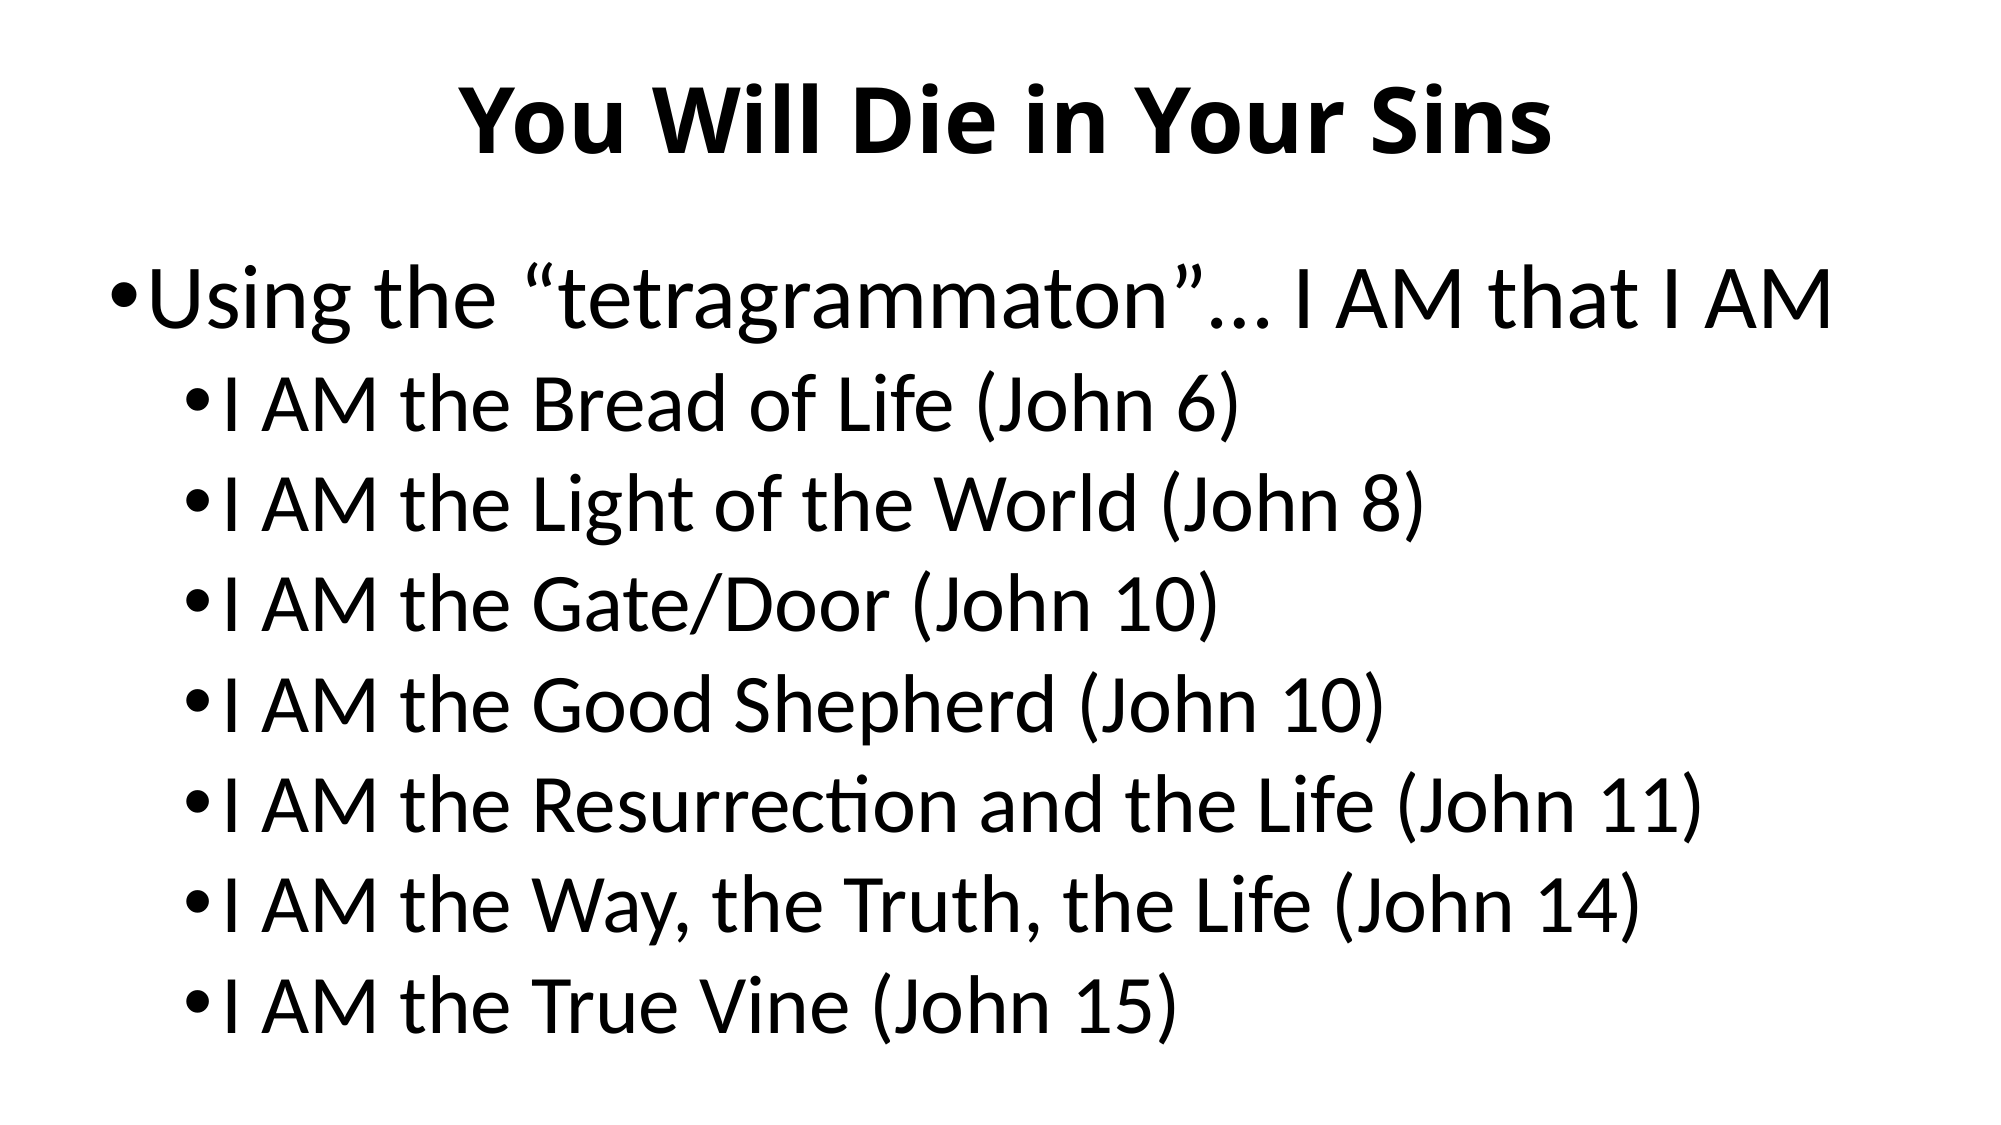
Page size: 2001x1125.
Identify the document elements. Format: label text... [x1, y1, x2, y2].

title You Will Die in Your Sins [93, 41, 1920, 207]
list Using the “tetragrammaton”… I AM that I AM I AM the Bread of Life (John 6) I AM the Light of the World (John 8) I AM the Gate/Door (John 10) I AM the Good Shepherd (John 10) I AM the Resurrection and the Life (John 11) I AM the Way, the Truth, the Life (John 14) I AM the True Vine (John 15) [93, 242, 1920, 1125]
